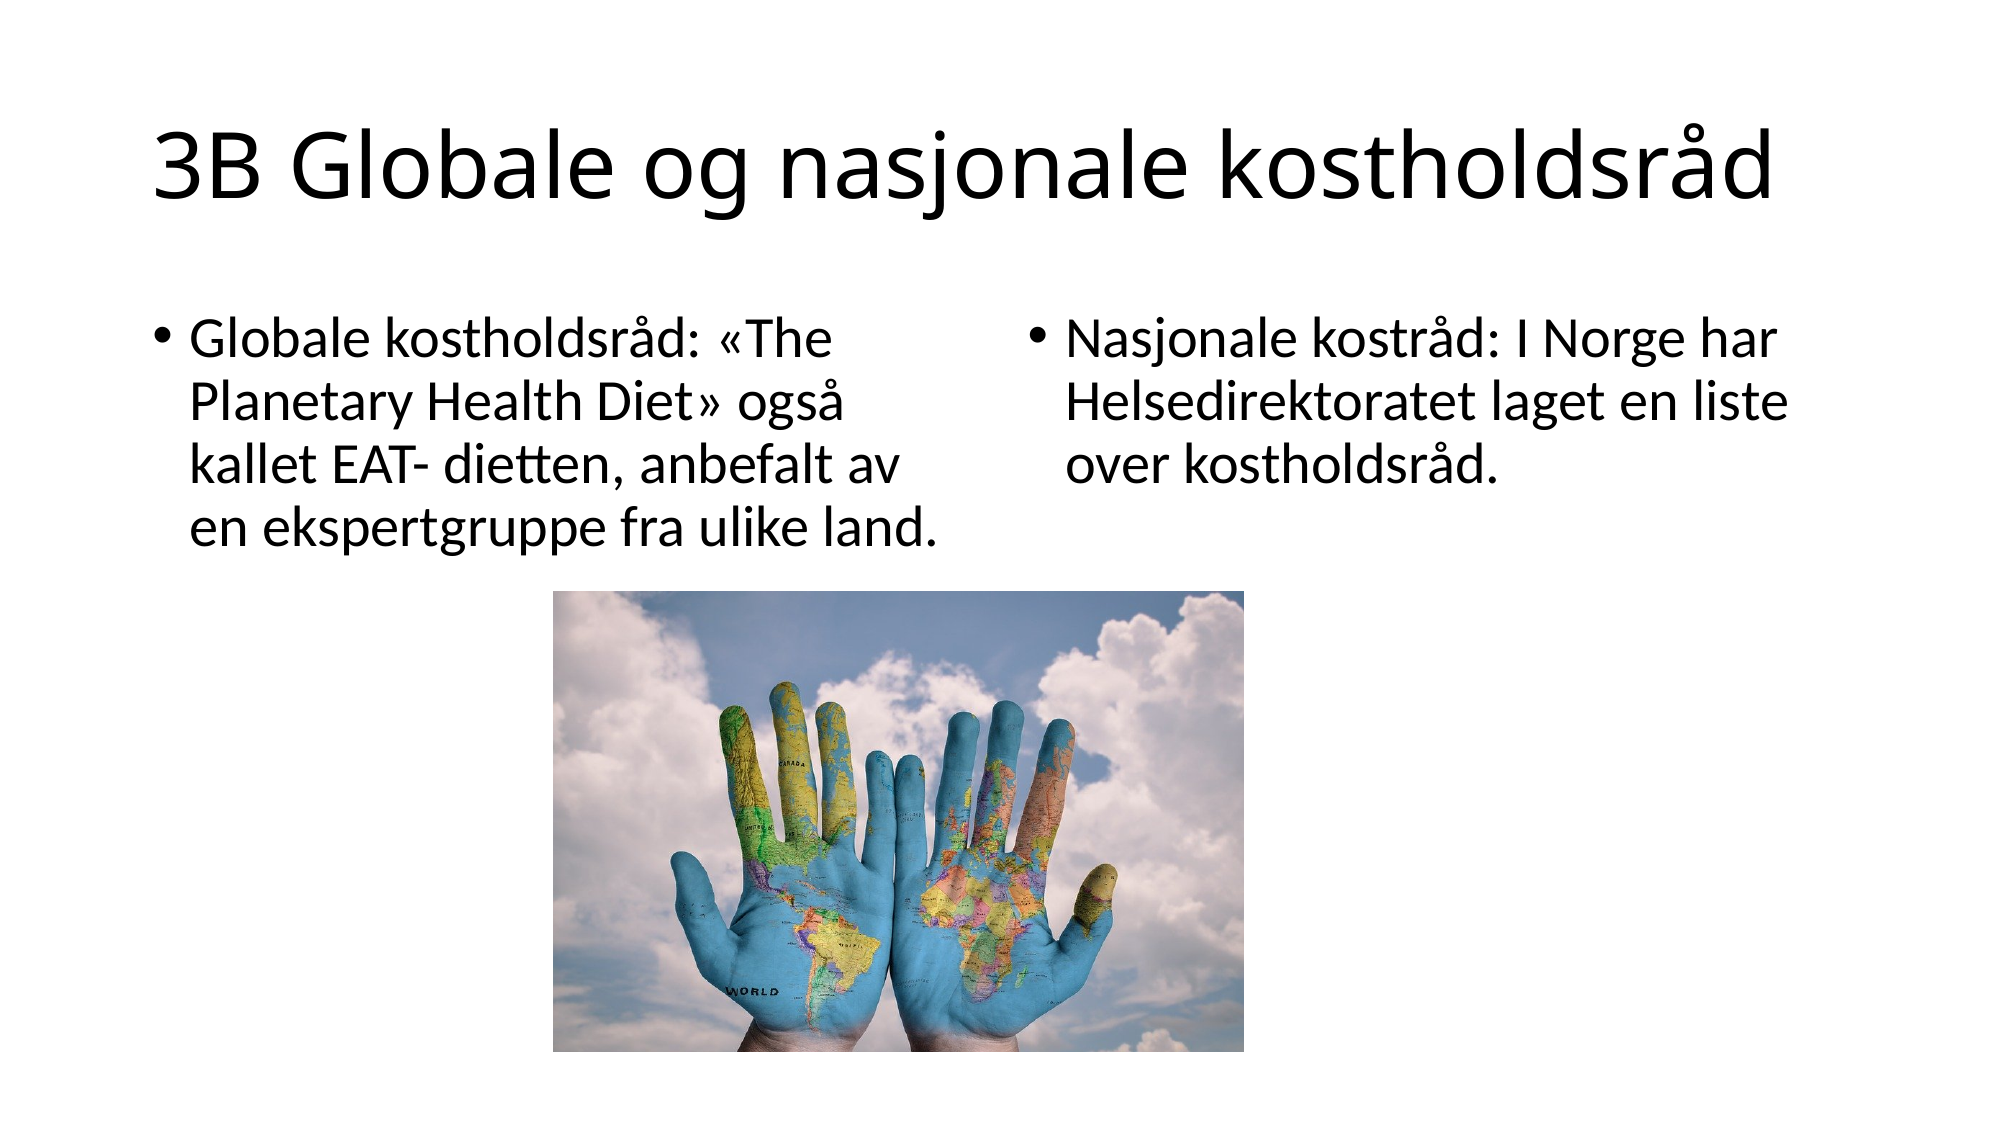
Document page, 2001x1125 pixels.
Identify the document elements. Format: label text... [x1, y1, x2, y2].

list Globale kostholdsråd: «The Planetary Health Diet» også kallet EAT- dietten, anbefalt av en ekspertgruppe fra ulike land. [137, 299, 988, 1014]
list Nasjonale kostråd: I Norge har Helsedirektoratet laget en liste over kostholdsråd. [1012, 299, 1863, 1014]
title 3B Globale og nasjonale kostholdsråd [137, 59, 1863, 278]
picture [553, 591, 1244, 1052]
